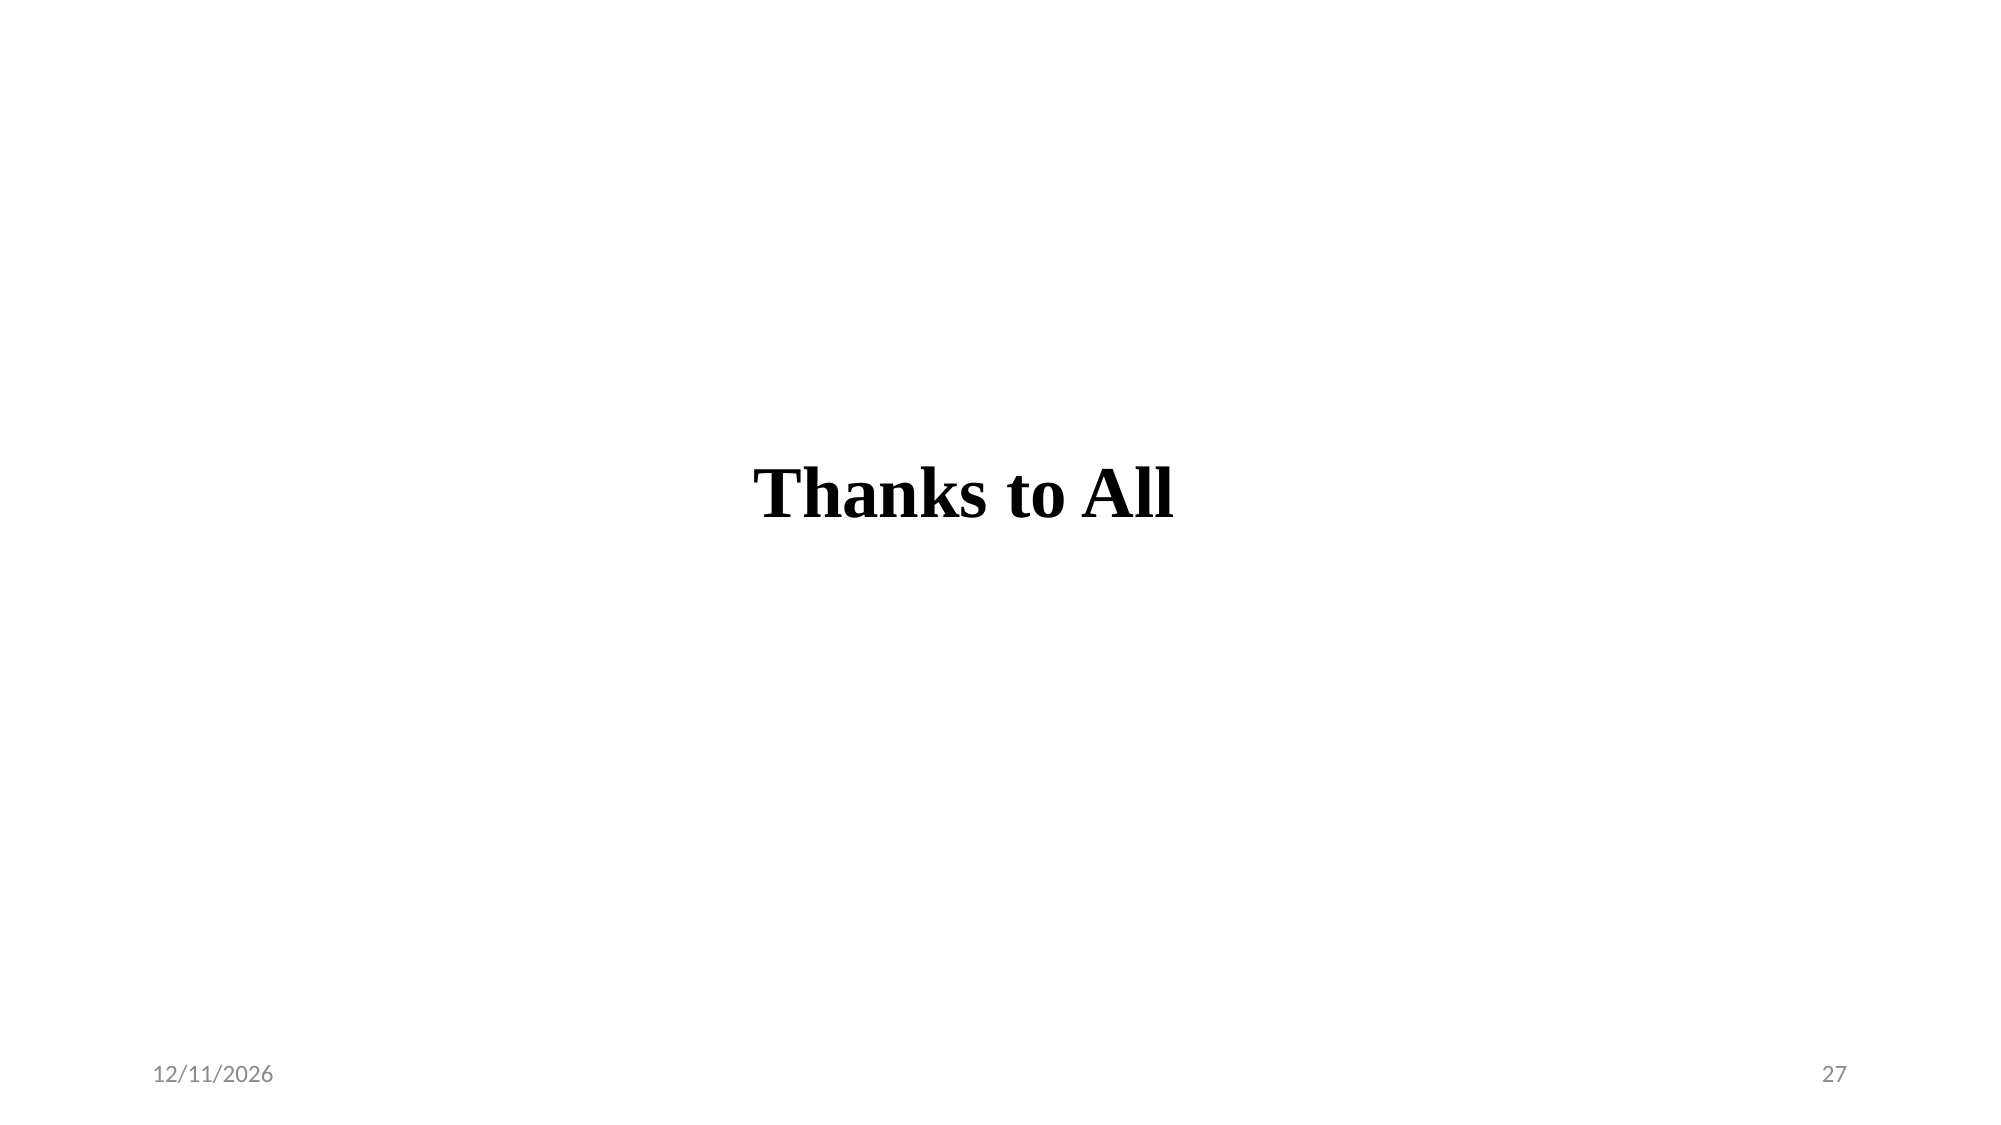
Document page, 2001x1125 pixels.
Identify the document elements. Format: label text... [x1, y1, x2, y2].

list Thanks to All [83, 259, 1809, 974]
slide_number 27 [1412, 1042, 1863, 1103]
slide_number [137, 1042, 588, 1103]
